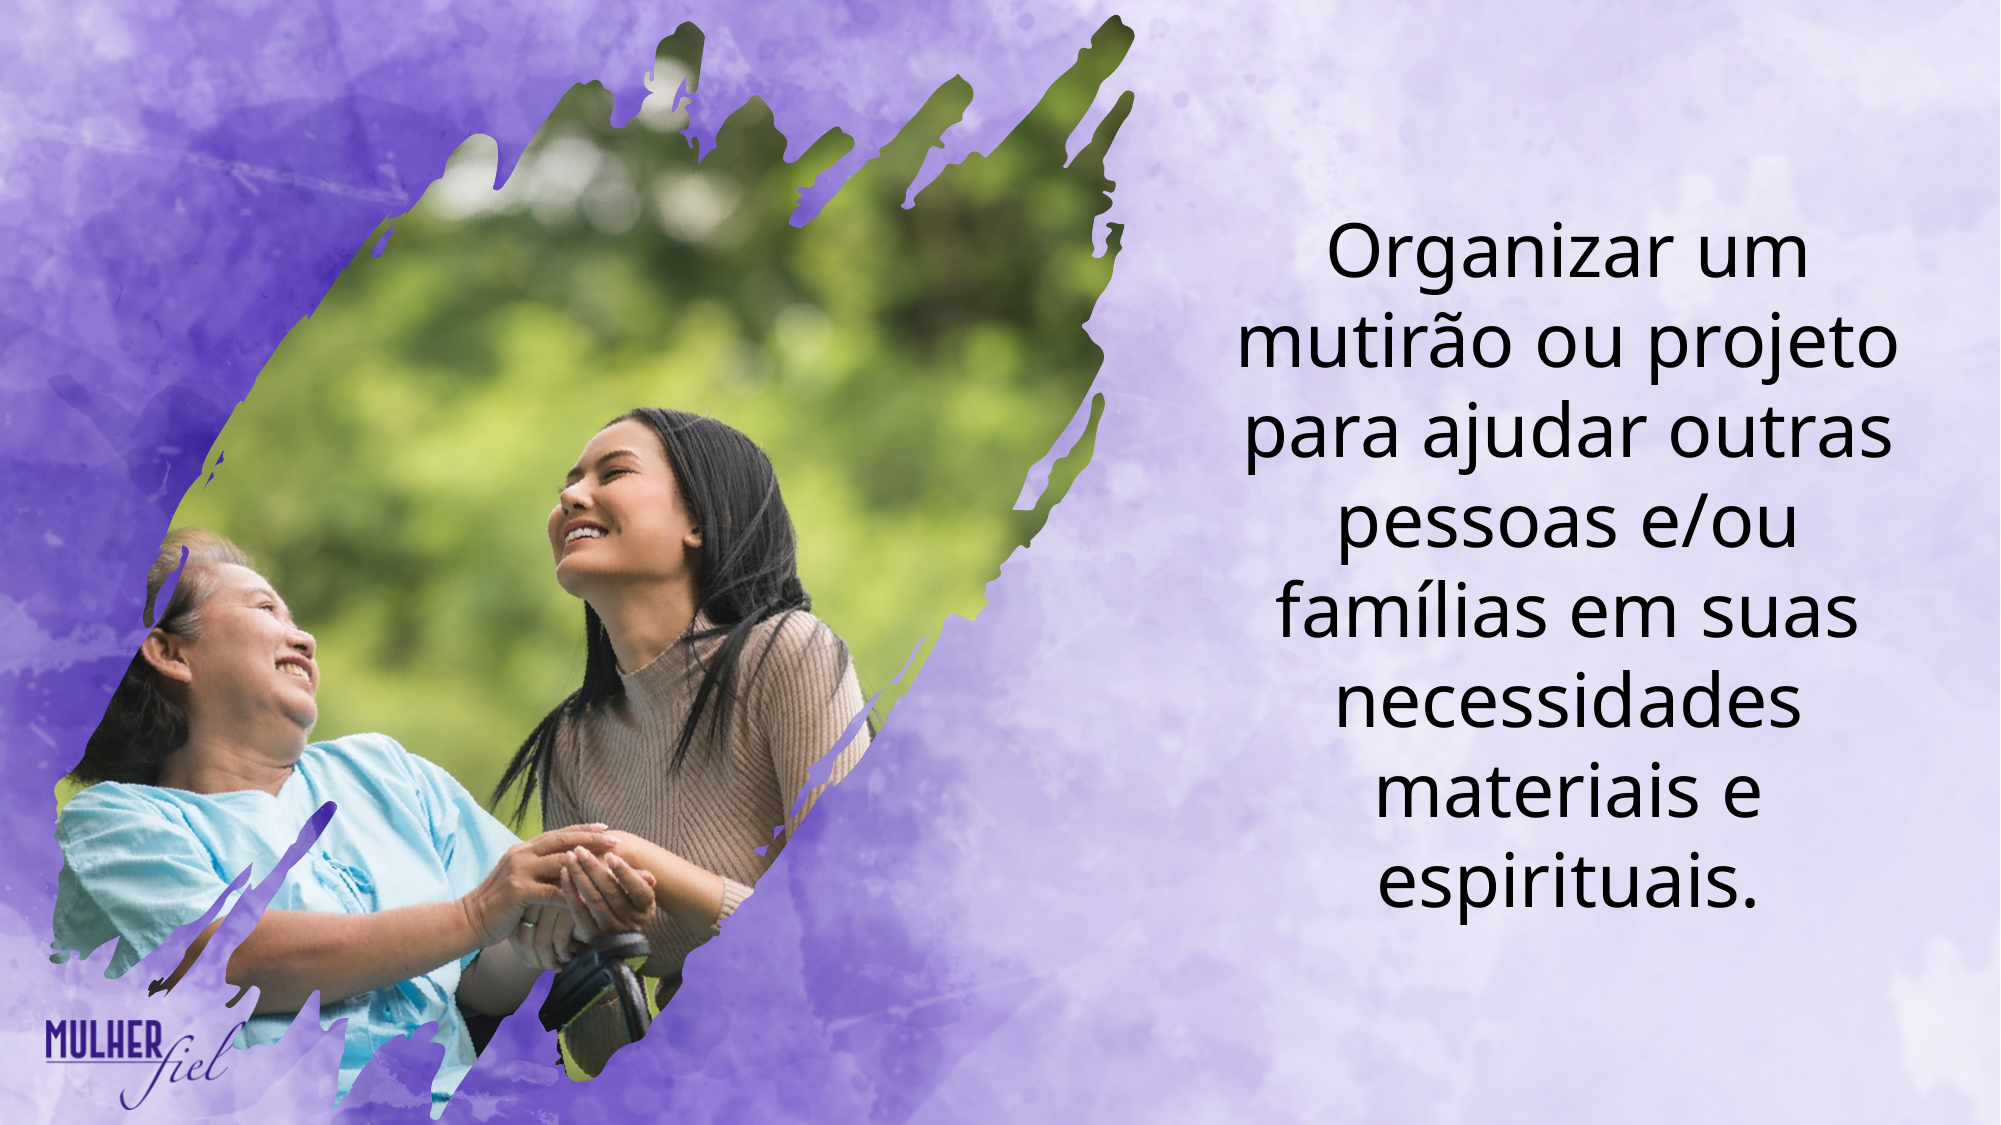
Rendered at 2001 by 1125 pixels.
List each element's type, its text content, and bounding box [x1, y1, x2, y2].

list Organizar um mutirão ou projeto para ajudar outras pessoas e/ou famílias em suas necessidades materiais e espirituais. [1225, 59, 1940, 1066]
picture [0, 0, 2001, 1125]
